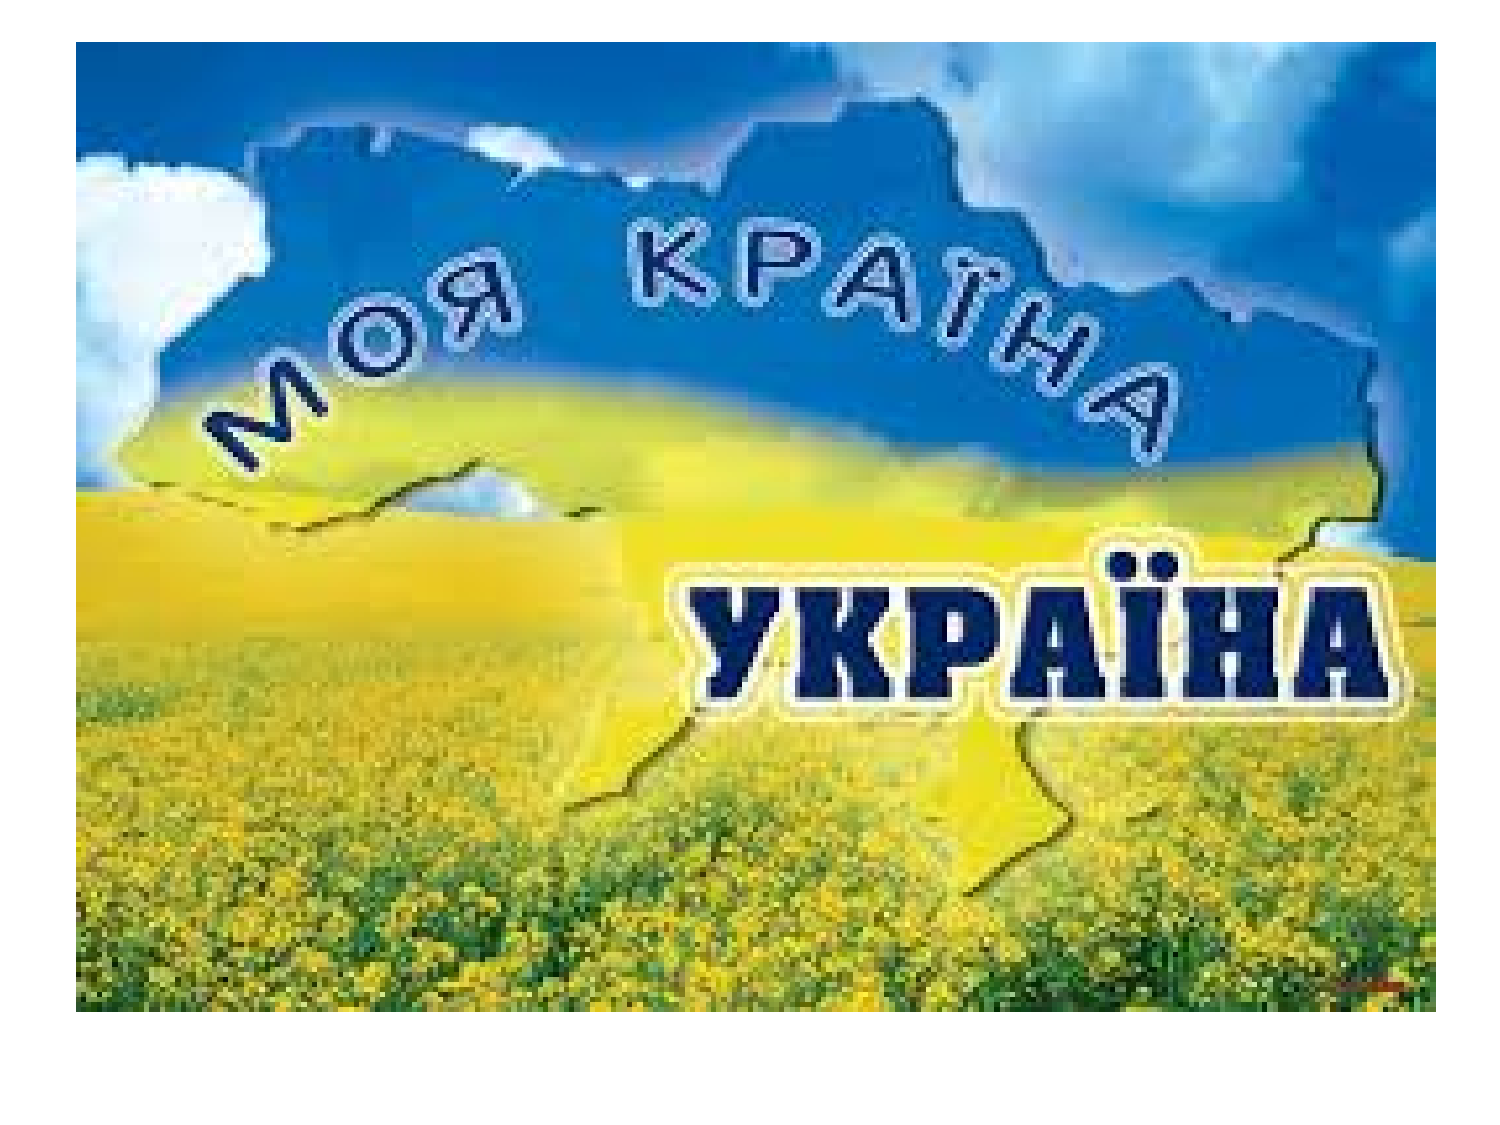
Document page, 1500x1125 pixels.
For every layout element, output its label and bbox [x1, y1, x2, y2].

picture [76, 42, 1436, 1012]
